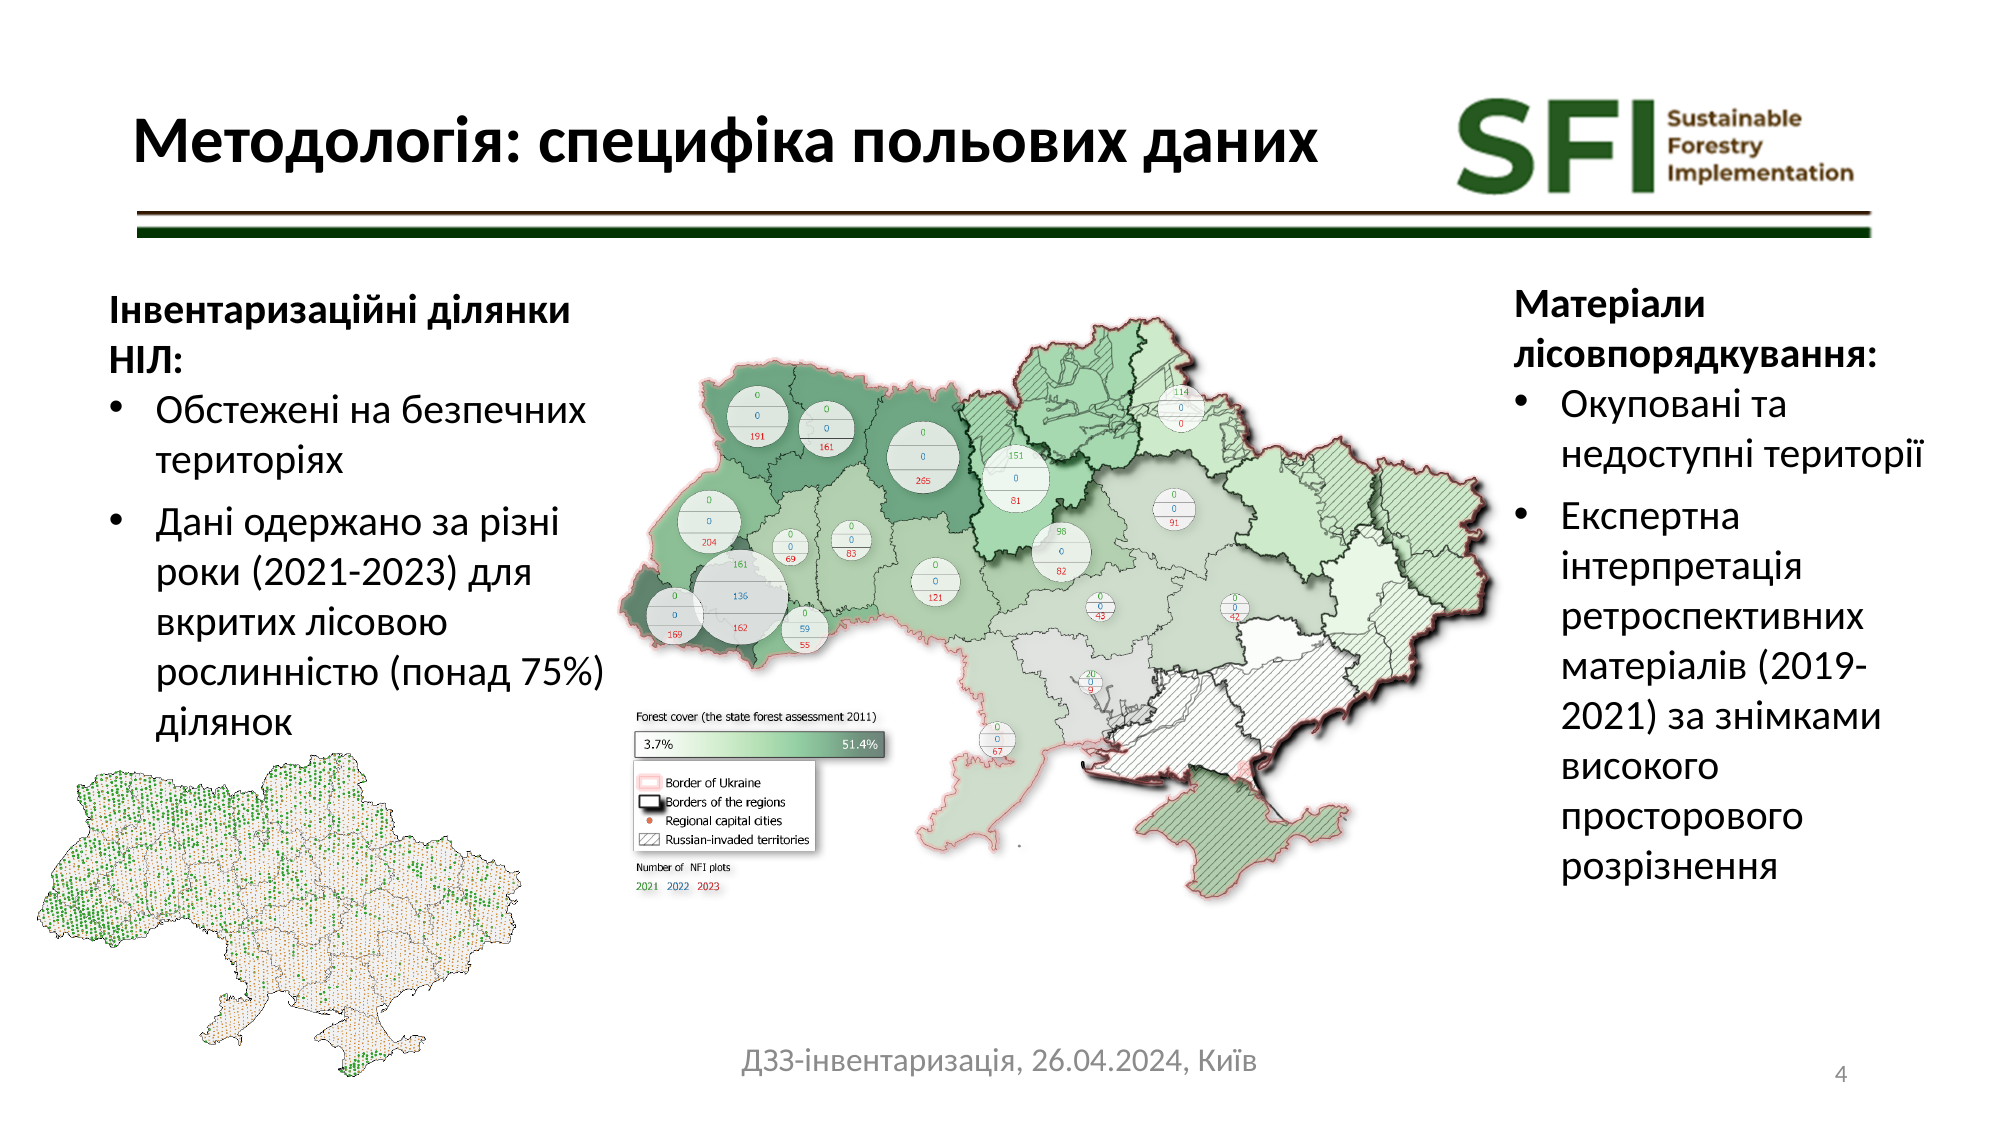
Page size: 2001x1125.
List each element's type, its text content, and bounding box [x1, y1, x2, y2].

footer ДЗЗ-інвентаризація, 26.04.2024, Київ [662, 1013, 1338, 1103]
picture [4, 306, 1521, 1103]
text_box Інвентаризаційні ділянки НІЛ: Обстежені на безпечних територіях Дані одержано за різні роки (2021-2023) для вкритих лісовою рослинністю (понад 75%) ділянок [93, 274, 649, 700]
text_box Матеріали лісовпорядкування: Окуповані та недоступні території Експертна інтерпретація ретроспективних матеріалів (2019-2021) за знімками високого просторового розрізнення [1499, 267, 1949, 896]
picture [137, 59, 1876, 243]
slide_number 4 [1412, 1042, 1863, 1103]
text_box Методологія: специфіка польових даних [117, 88, 1436, 184]
